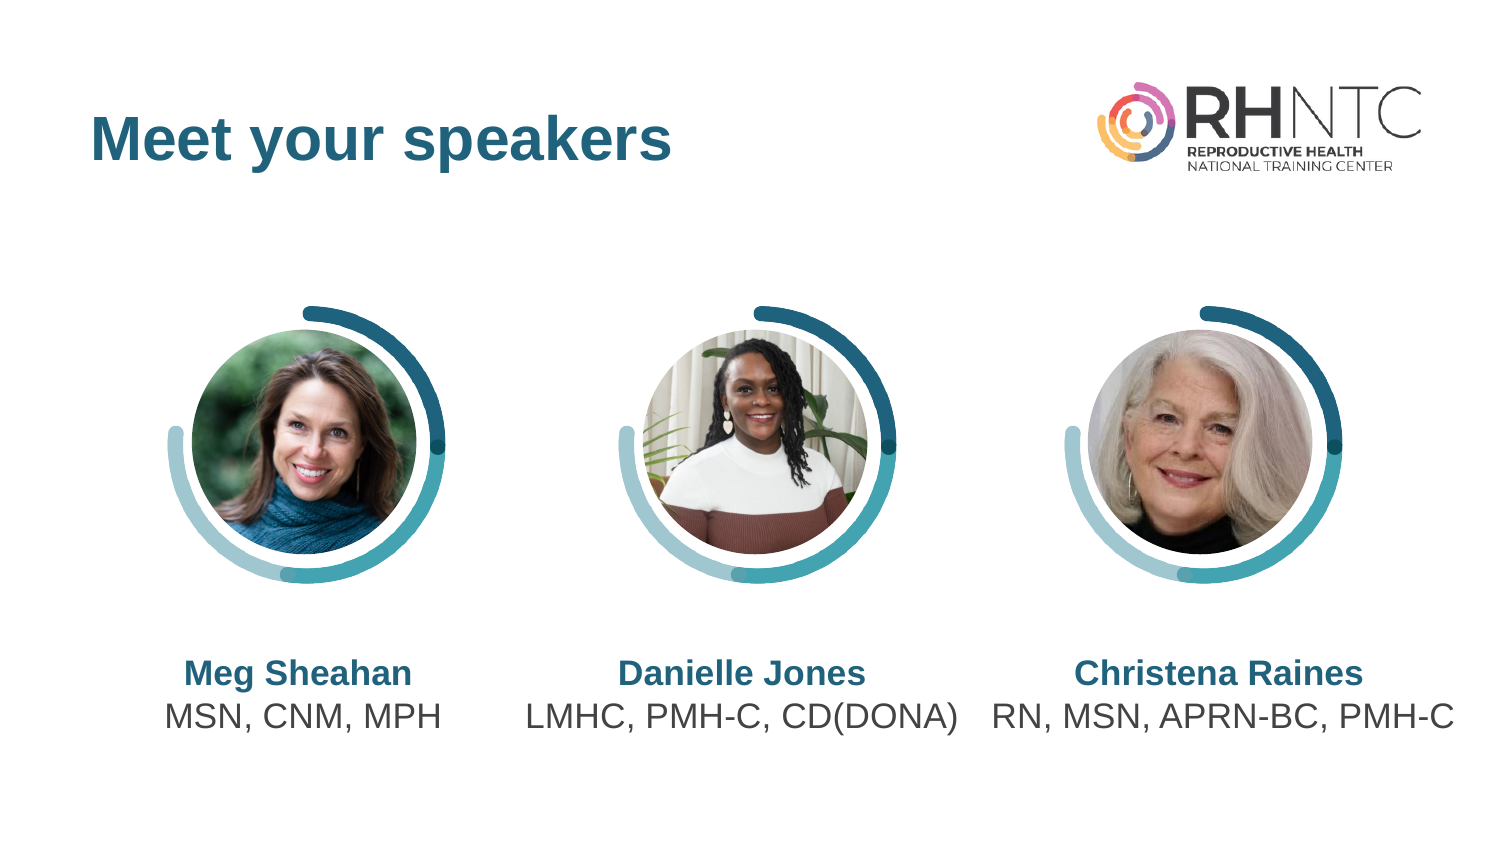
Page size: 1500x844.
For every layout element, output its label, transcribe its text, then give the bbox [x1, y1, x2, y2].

list Christena Raines RN, MSN, APRN-BC, PMH-C [975, 642, 1472, 778]
picture [1097, 82, 1421, 171]
picture [1064, 305, 1343, 584]
title Meet your speakers [75, 90, 980, 191]
picture [618, 305, 897, 584]
list Meg Sheahan MSN, CNM, MPH [121, 642, 486, 779]
picture [167, 305, 446, 584]
list Danielle Jones LMHC, PMH-C, CD(DONA) [504, 642, 975, 778]
